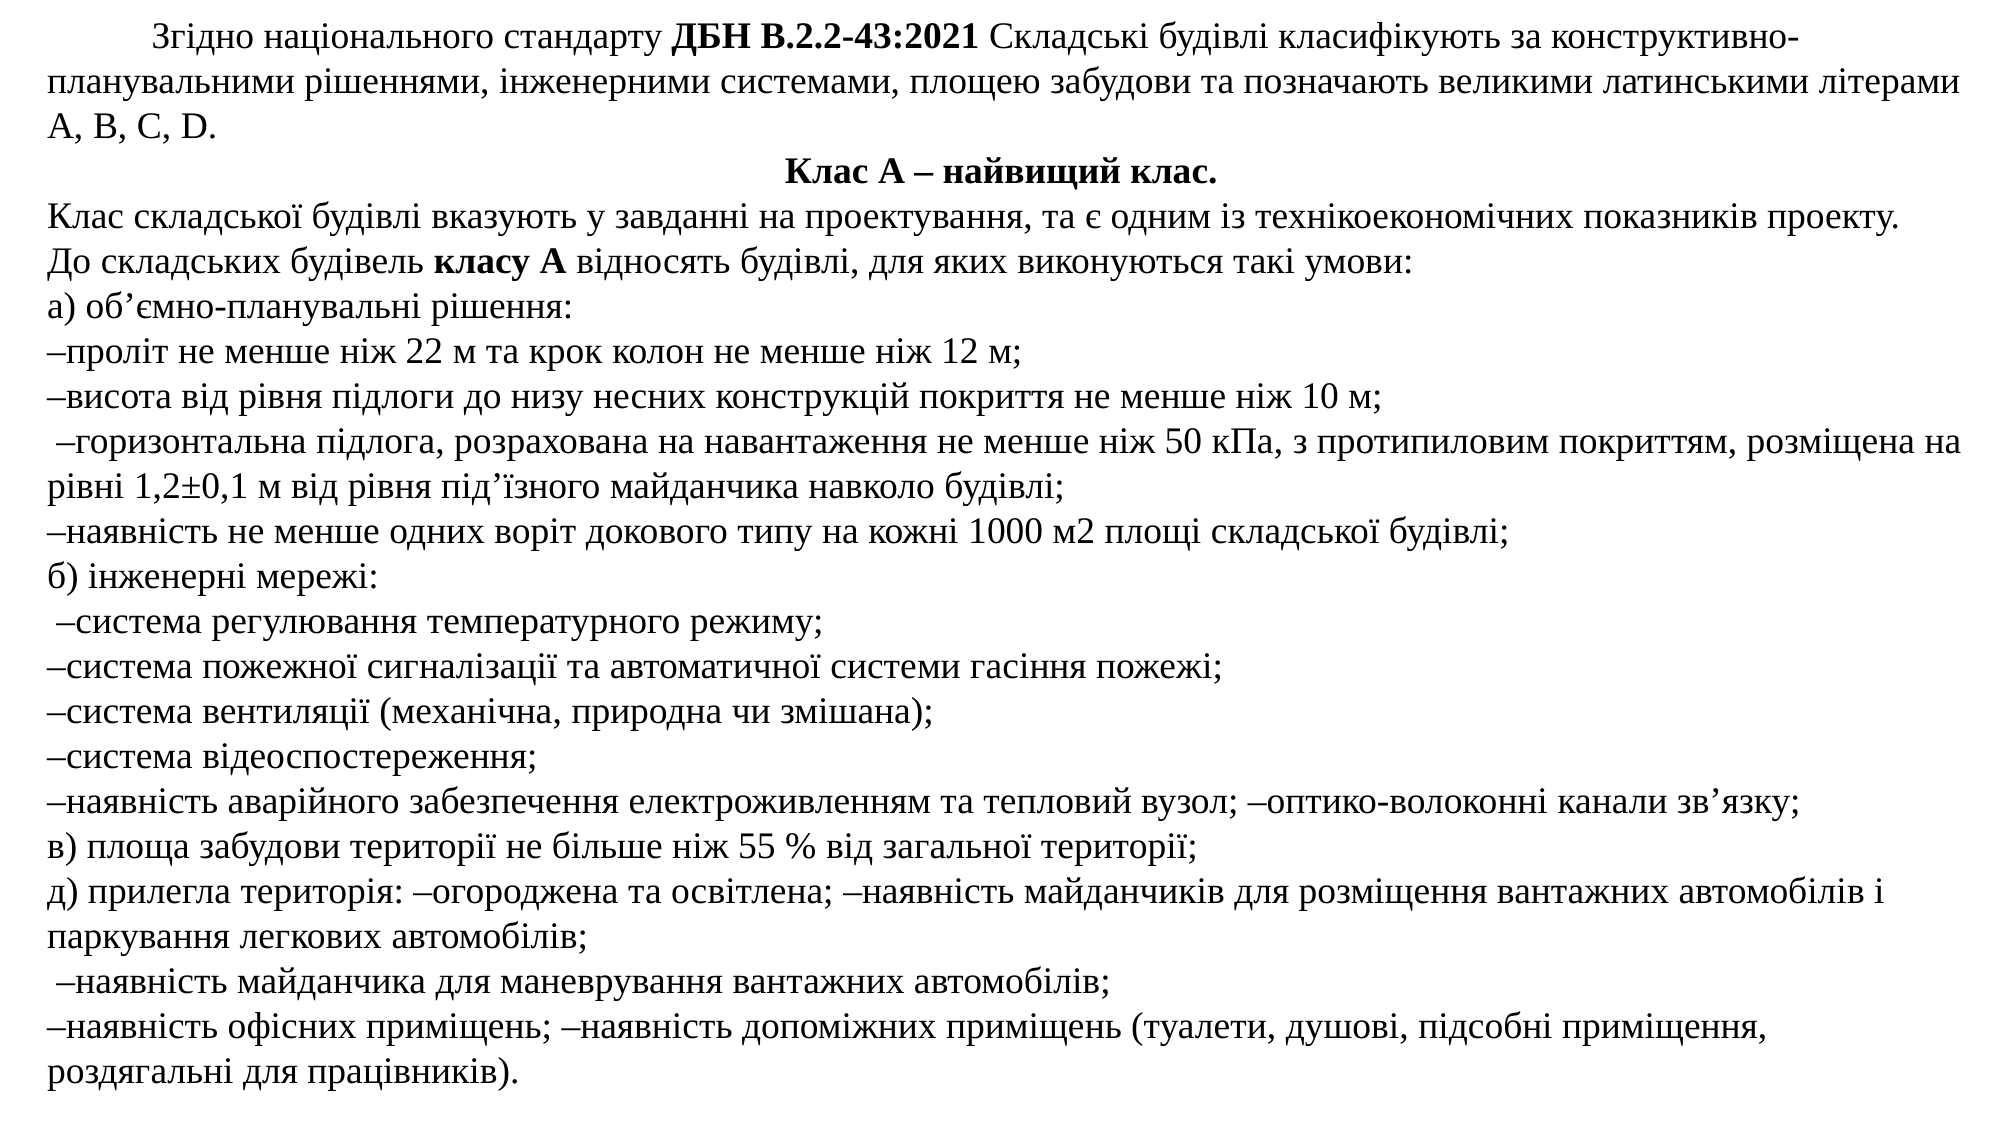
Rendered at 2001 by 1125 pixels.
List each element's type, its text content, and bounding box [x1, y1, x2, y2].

text_box Згідно національного стандарту ДБН В.2.2-43:2021 Складські будівлі класифікують за конструктивно-планувальними рішеннями, інженерними системами, площею забудови та позначають великими латинськими літерами A, B, C, D. Клас А – найвищий клас. Клас складської будівлі вказують у завданні на проектування, та є одним із технікоекономічних показників проекту. До складських будівель класу А відносять будівлі, для яких виконуються такі умови: а) об’ємно-планувальні рішення: –проліт не менше ніж 22 м та крок колон не менше ніж 12 м; –висота від рівня підлоги до низу несних конструкцій покриття не менше ніж 10 м; –горизонтальна підлога, розрахована на навантаження не менше ніж 50 кПа, з протипиловим покриттям, розміщена на рівні 1,2±0,1 м від рівня під’їзного майданчика навколо будівлі; –наявність не менше одних воріт докового типу на кожні 1000 м2 площі складської будівлі; б) інженерні мережі: –система регулювання температурного режиму; –система пожежної сигналізації та автоматичної системи гасіння пожежі; –система вентиляції (механічна, природна чи змішана); –система відеоспостереження; –наявність аварійного забезпечення електроживленням та тепловий вузол; –оптико-волоконні канали зв’язку; в) площа забудови території не більше ніж 55 % від загальної території; д) прилегла територія: –огороджена та освітлена; –наявність майданчиків для розміщення вантажних автомобілів і паркування легкових автомобілів; –наявність майданчика для маневрування вантажних автомобілів; –наявність офісних приміщень; –наявність допоміжних приміщень (туалети, душові, підсобні приміщення, роздягальні для працівників). [32, 3, 1980, 1099]
